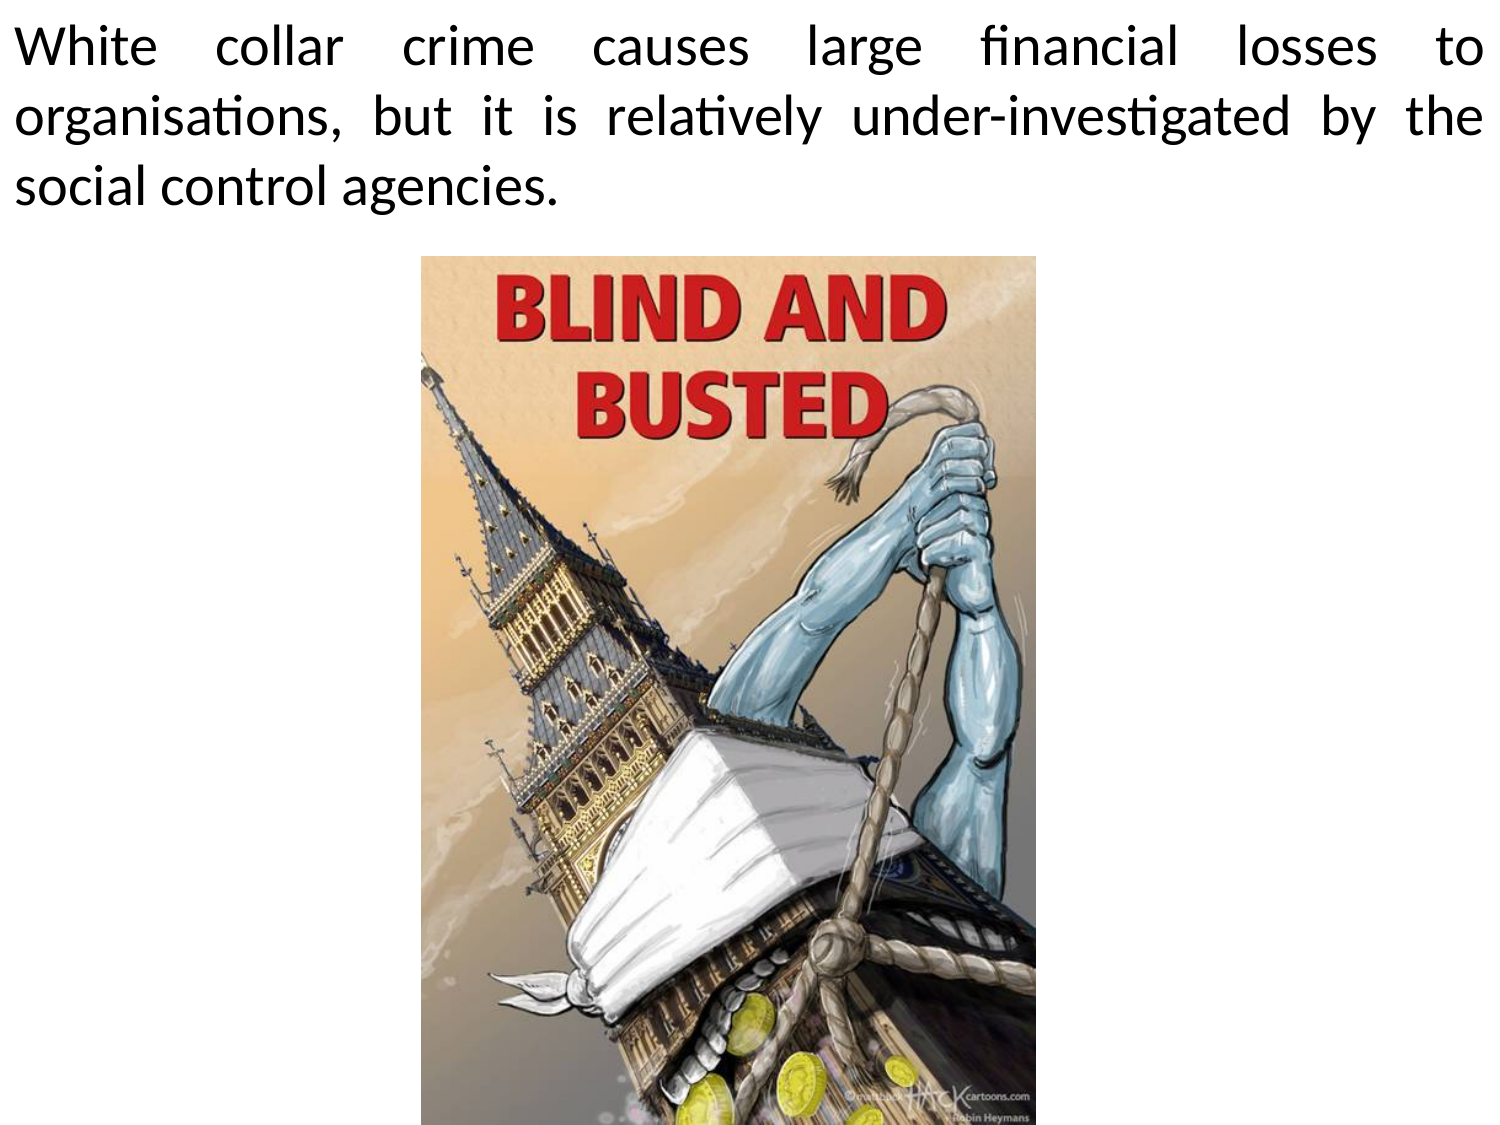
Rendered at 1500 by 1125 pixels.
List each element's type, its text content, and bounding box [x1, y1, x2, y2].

picture [421, 256, 1036, 1125]
text_box White collar crime causes large financial losses to organisations, but it is relatively under-investigated by the social control agencies. [0, 0, 1500, 295]
